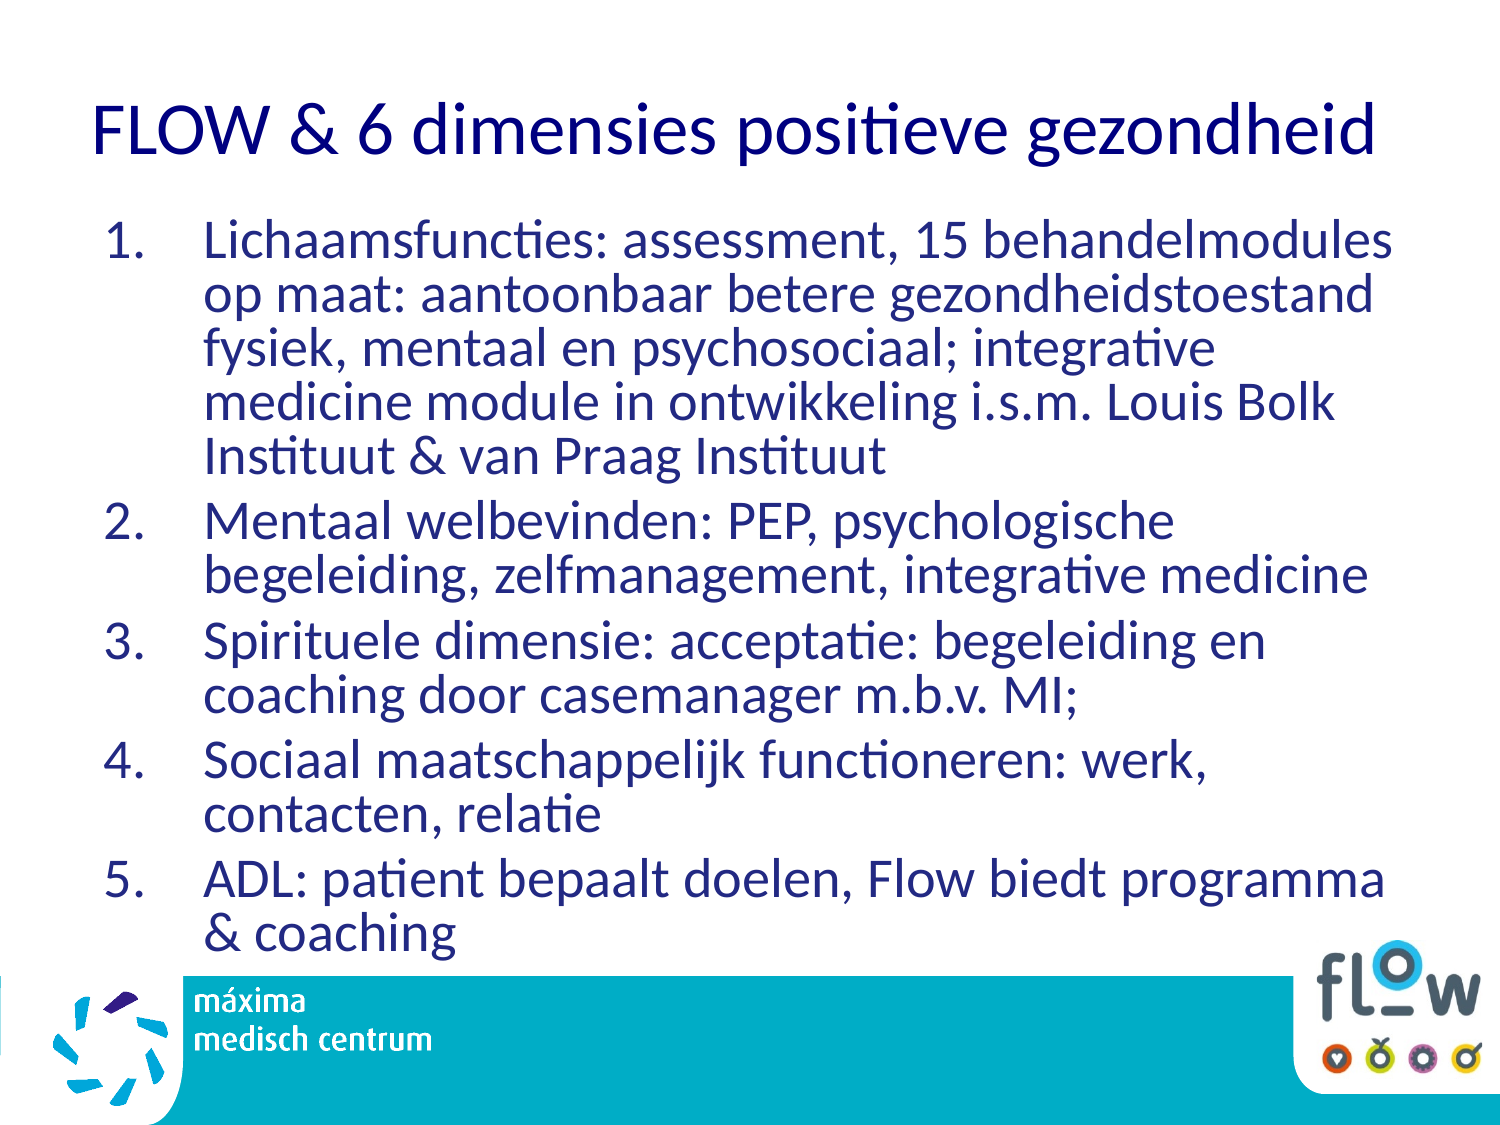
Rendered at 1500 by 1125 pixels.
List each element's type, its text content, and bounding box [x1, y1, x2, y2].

title FLOW & 6 dimensies positieve gezondheid [76, 30, 1428, 219]
list Lichaamsfuncties: assessment, 15 behandelmodules op maat: aantoonbaar betere gezondheidstoestand fysiek, mentaal en psychosociaal; integrative medicine module in ontwikkeling i.s.m. Louis Bolk Instituut & van Praag Instituut Mentaal welbevinden: PEP, psychologische begeleiding, zelfmanagement, integrative medicine Spirituele dimensie: acceptatie: begeleiding en coaching door casemanager m.b.v. MI; Sociaal maatschappelijk functioneren: werk, contacten, relatie ADL: patient bepaalt doelen, Flow biedt programma & coaching [88, 207, 1439, 953]
picture [53, 987, 431, 1106]
picture [1316, 940, 1483, 1079]
